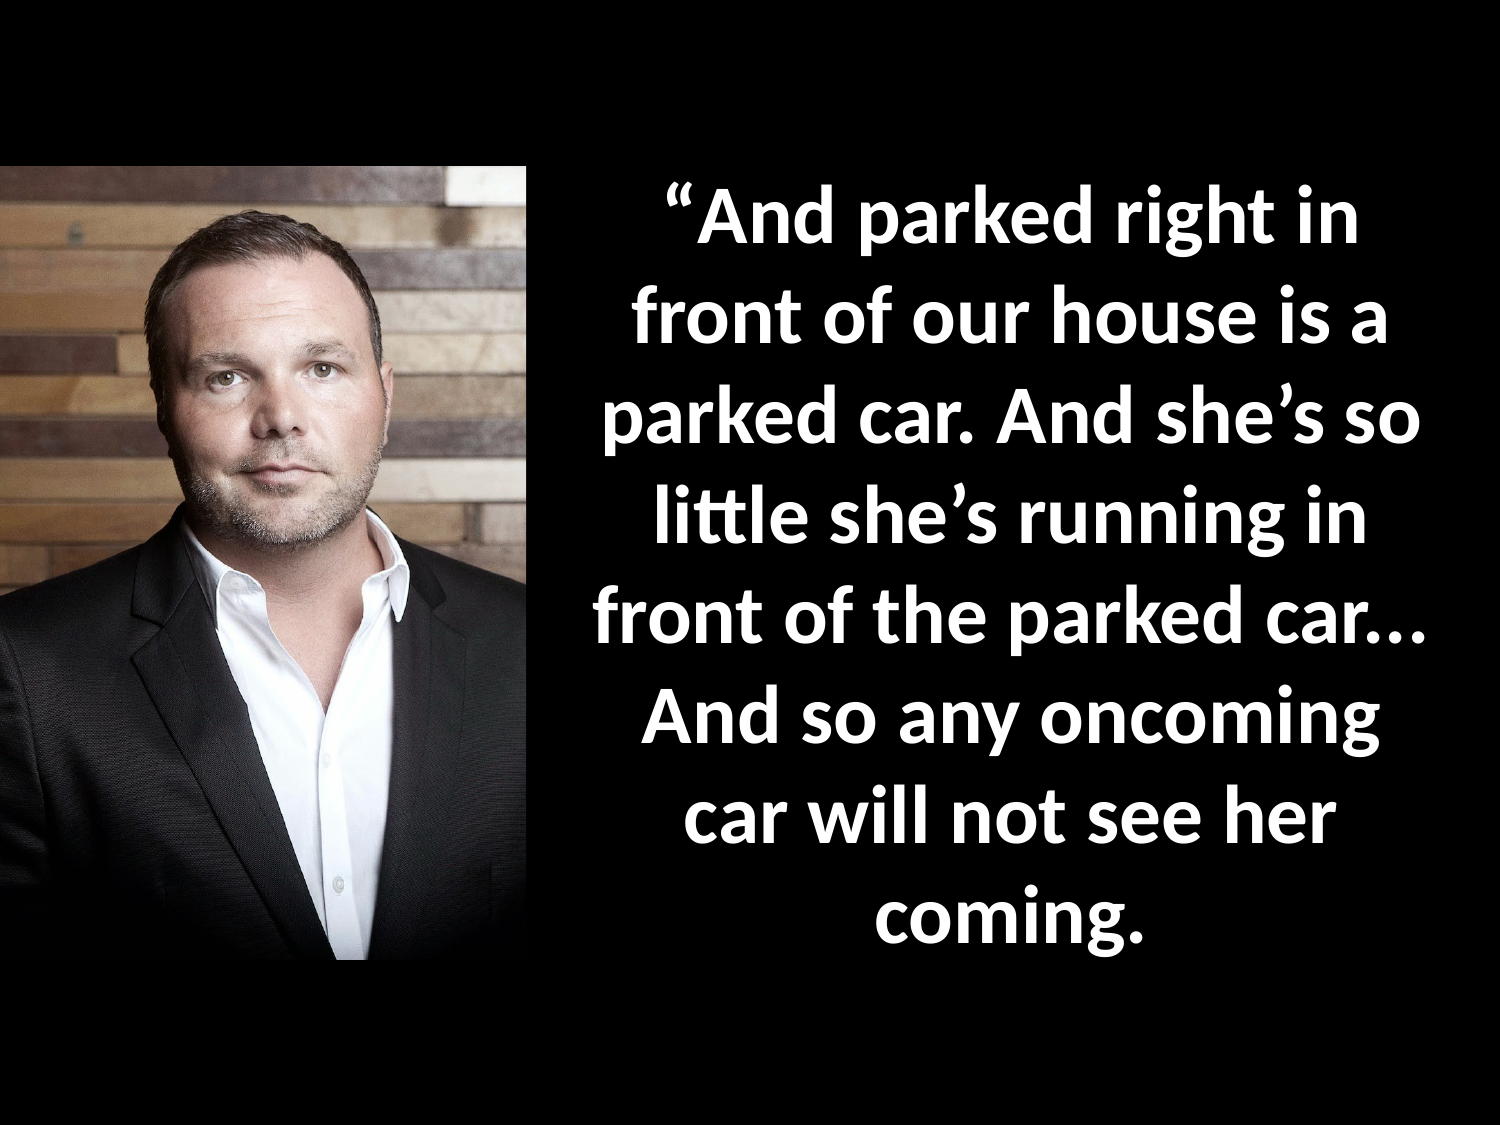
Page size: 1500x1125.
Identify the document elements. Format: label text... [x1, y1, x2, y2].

text_box “And parked right in front of our house is a parked car. And she’s so little she’s running in front of the parked car... And so any oncoming car will not see her coming. [574, 152, 1448, 968]
picture [0, 166, 527, 960]
